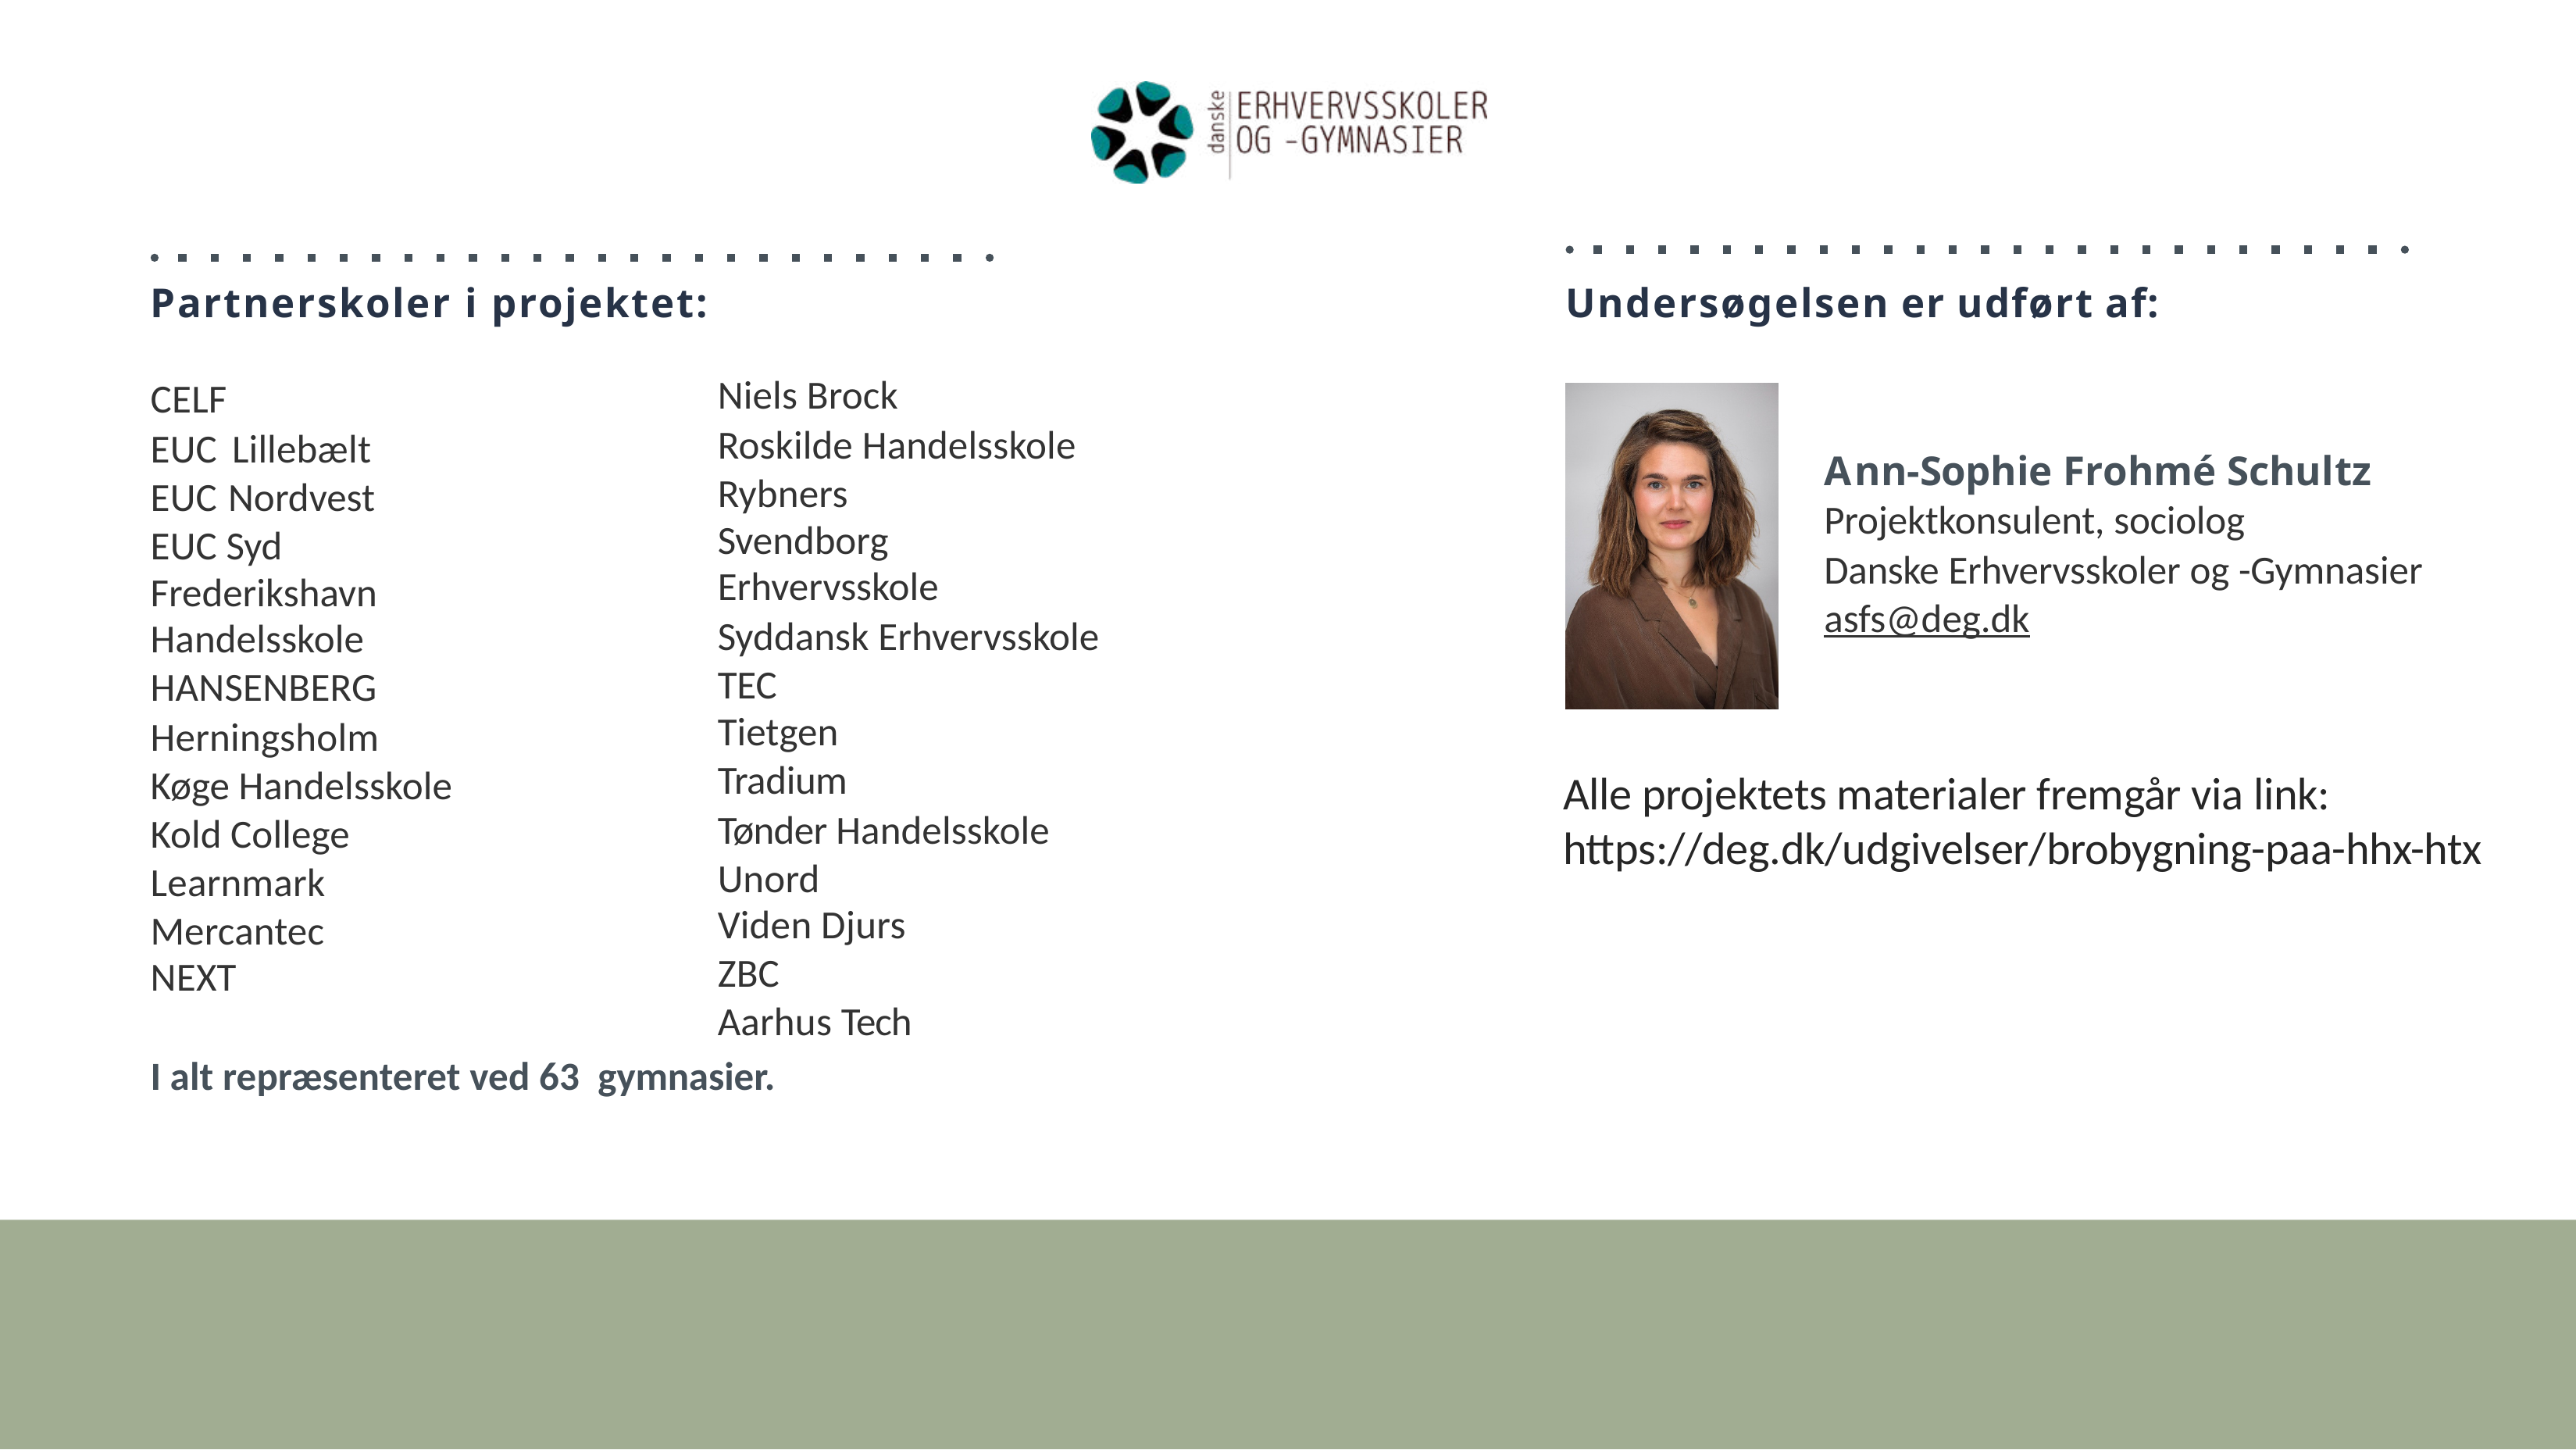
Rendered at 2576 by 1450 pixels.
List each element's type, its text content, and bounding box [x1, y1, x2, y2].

text_box Alle projektets materialer fremgår via link: https://deg.dk/udgivelser/brobygning-paa-hhx-htx [1551, 758, 2576, 934]
picture [1090, 81, 1487, 184]
text_box Undersøgelsen er udført af: [1564, 275, 2335, 326]
text_box CELF EUC Lillebælt EUC Nordvest EUC Syd Frederikshavn Handelsskole HANSENBERG Herningsholm Køge Handelsskole Kold College Learnmark Mercantec NEXT [148, 326, 627, 999]
picture [1565, 382, 1779, 710]
text_box [0, 1220, 2576, 1449]
text_box [1565, 245, 1574, 254]
text_box [985, 253, 994, 262]
text_box [150, 253, 159, 262]
text_box I alt repræsenteret ved 63 gymnasier. [148, 1048, 830, 1098]
text_box Niels Brock Roskilde Handelsskole Rybners Svendborg Erhvervsskole Syddansk Erhvervsskole TEC Tietgen Tradium Tønder Handelsskole Unord Viden Djurs ZBC Aarhus Tech [715, 367, 1146, 1044]
text_box [2400, 245, 2410, 254]
text_box Ann-Sophie Frohmé Schultz Projektkonsulent, sociolog Danske Erhvervsskoler og -Gymnasier asfs@deg.dk [1822, 444, 2462, 641]
text_box Partnerskoler i projektet: [148, 275, 919, 326]
